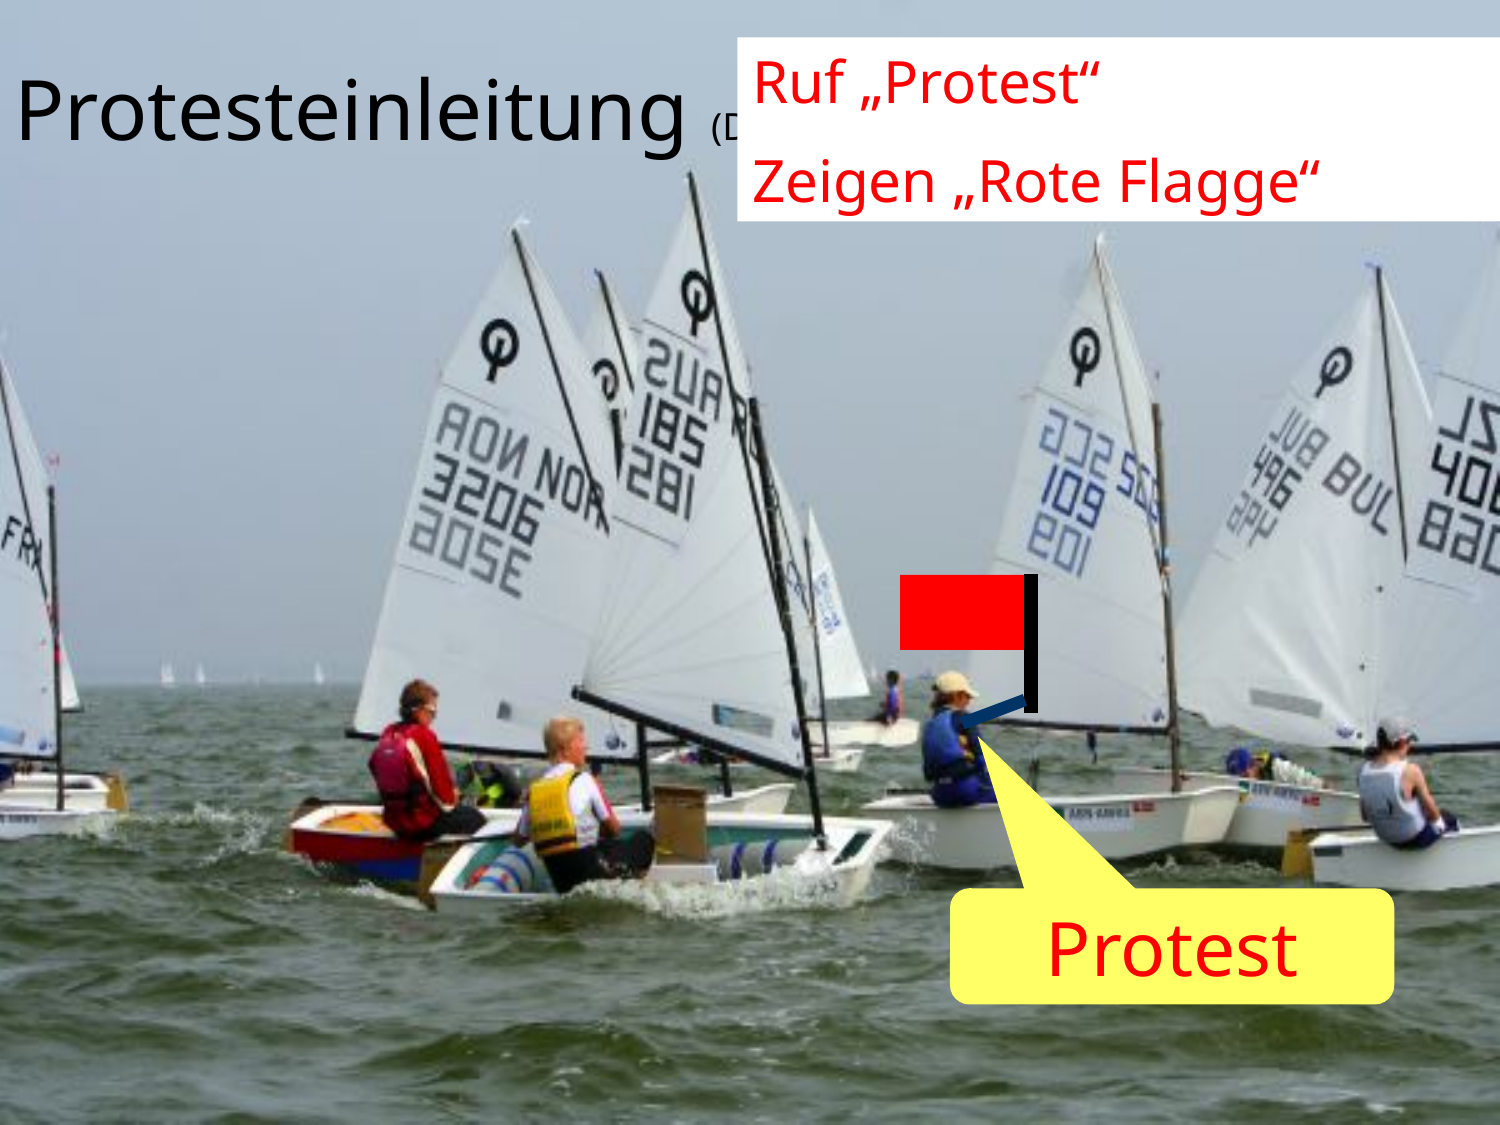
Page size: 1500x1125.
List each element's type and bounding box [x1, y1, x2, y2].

text_box [899, 574, 1038, 724]
picture [0, 0, 1500, 1125]
